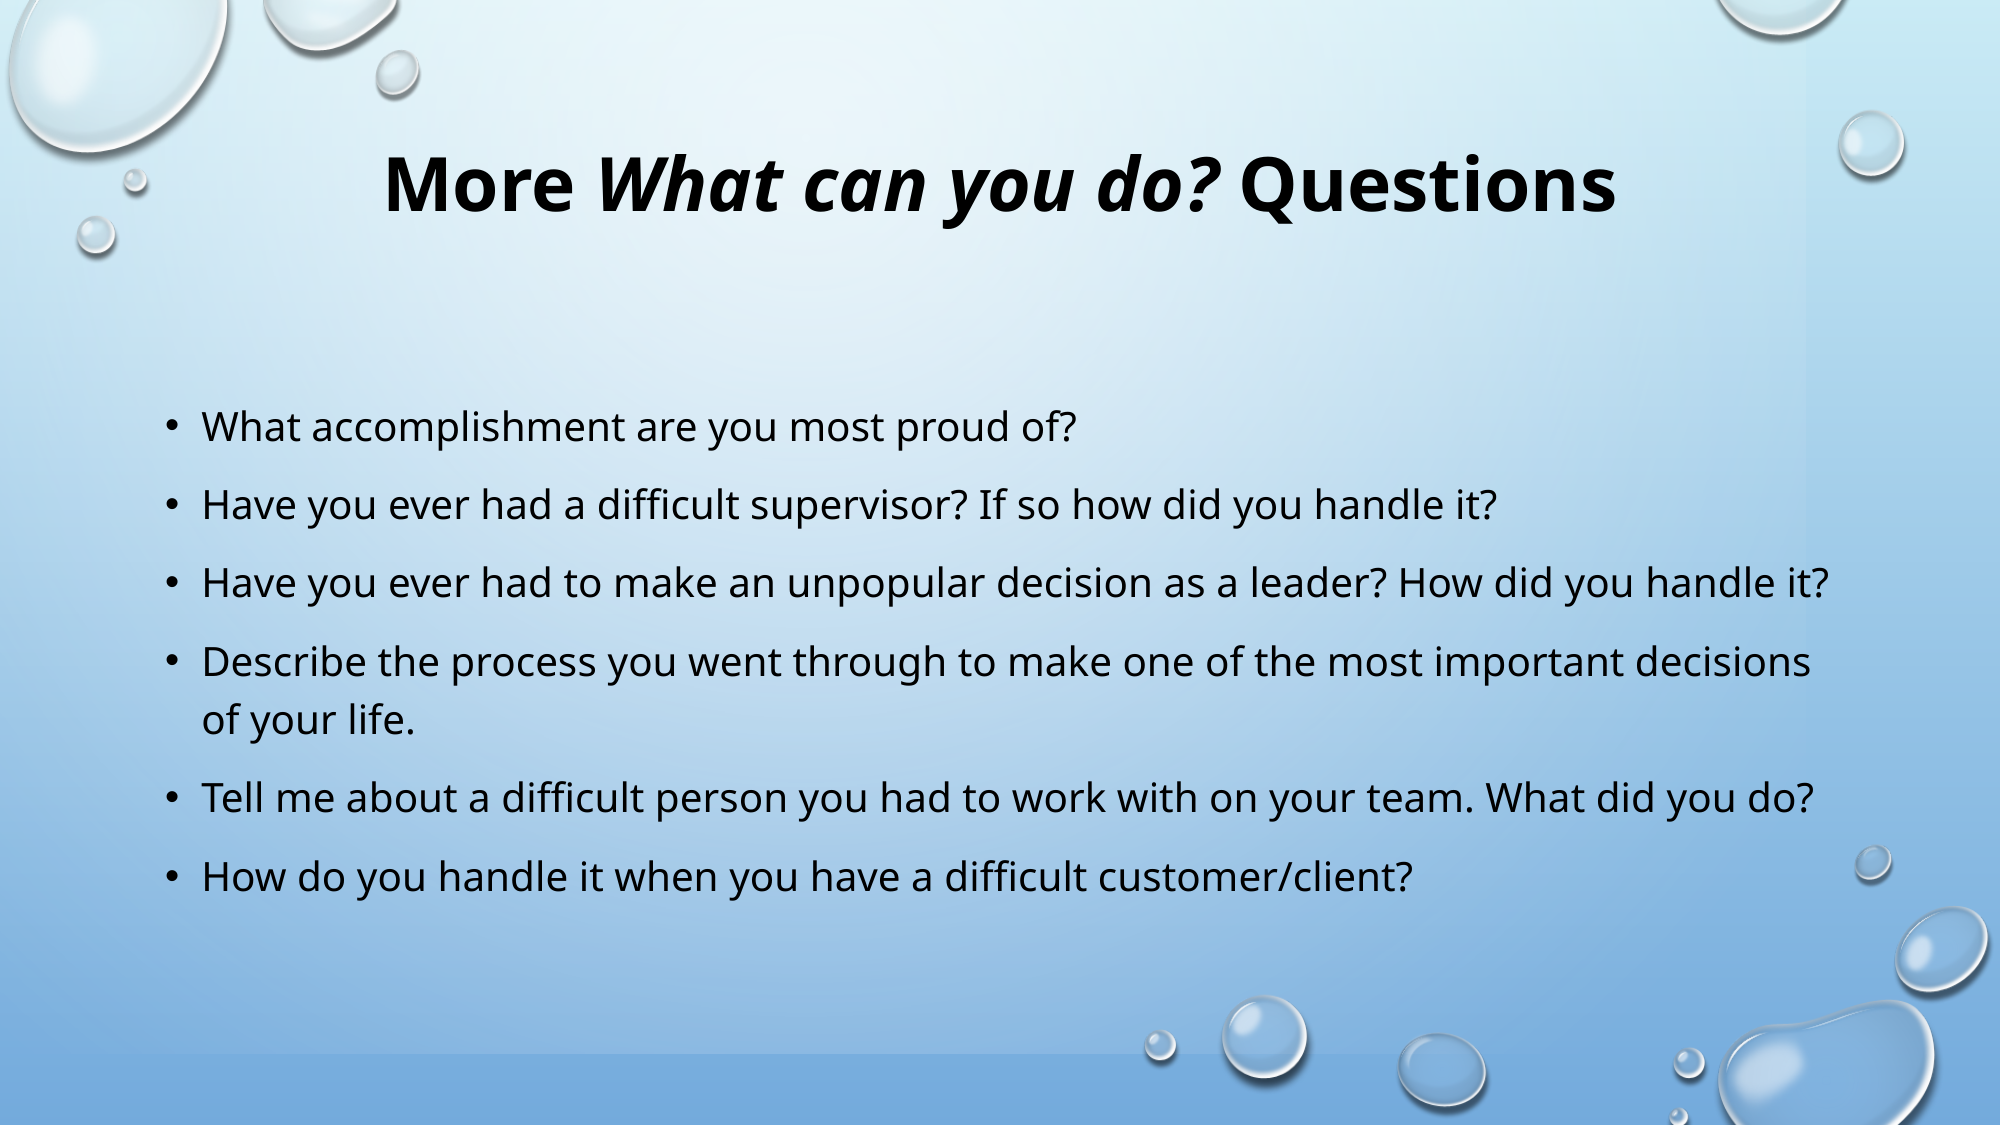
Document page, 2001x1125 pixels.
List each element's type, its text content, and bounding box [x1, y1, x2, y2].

title More What can you do? Questions [149, 101, 1851, 364]
list What accomplishment are you most proud of? Have you ever had a difficult supervisor? If so how did you handle it? Have you ever had to make an unpopular decision as a leader? How did you handle it? Describe the process you went through to make one of the most important decisions of your life. Tell me about a difficult person you had to work with on your team. What did you do? How do you handle it when you have a difficult customer/client? [150, 383, 1851, 945]
picture [0, 0, 2000, 1125]
